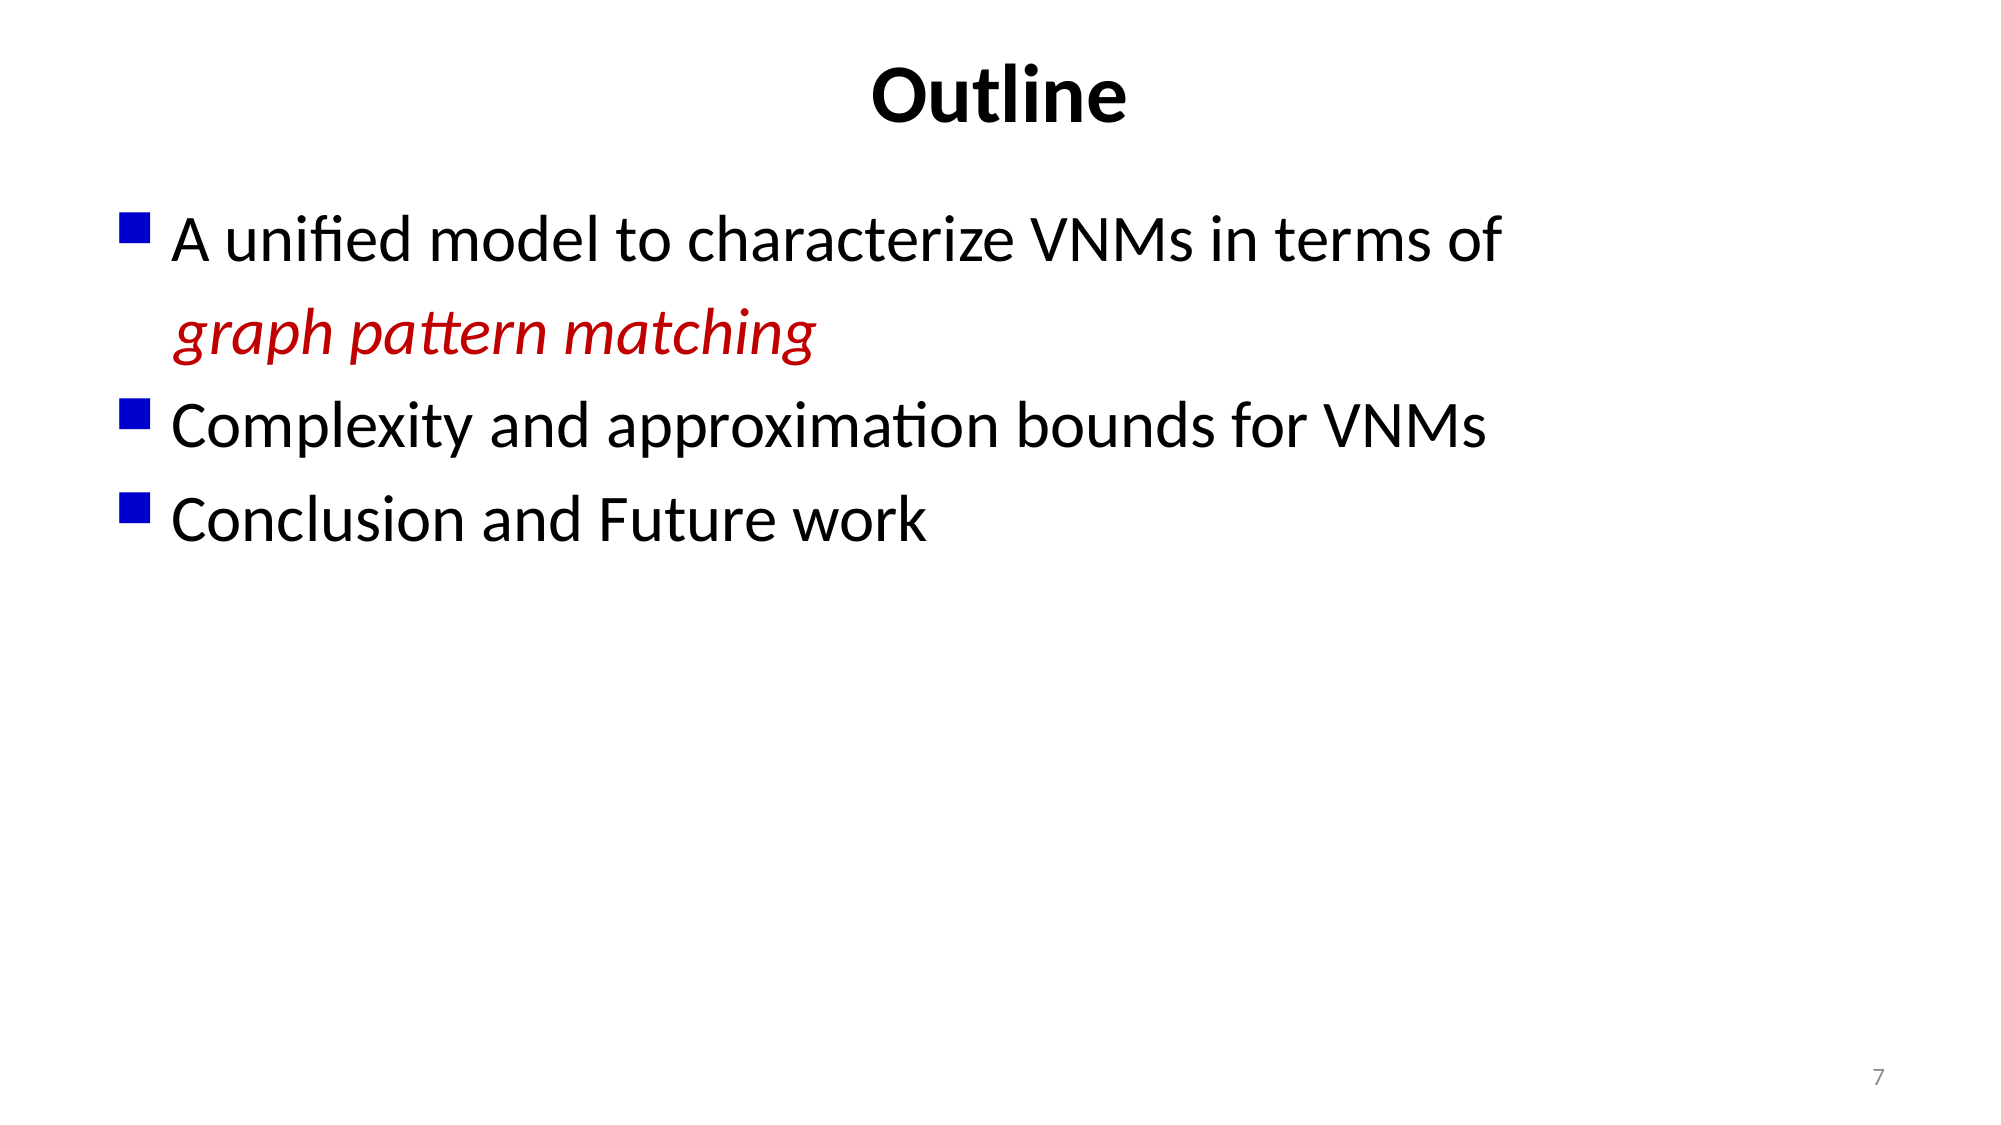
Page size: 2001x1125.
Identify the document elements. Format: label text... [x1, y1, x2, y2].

list A unified model to characterize VNMs in terms of graph pattern matching Complexity and approximation bounds for VNMs Conclusion and Future work [99, 186, 1900, 1030]
title Outline [99, 17, 1900, 162]
slide_number 7 [1433, 1045, 1900, 1105]
